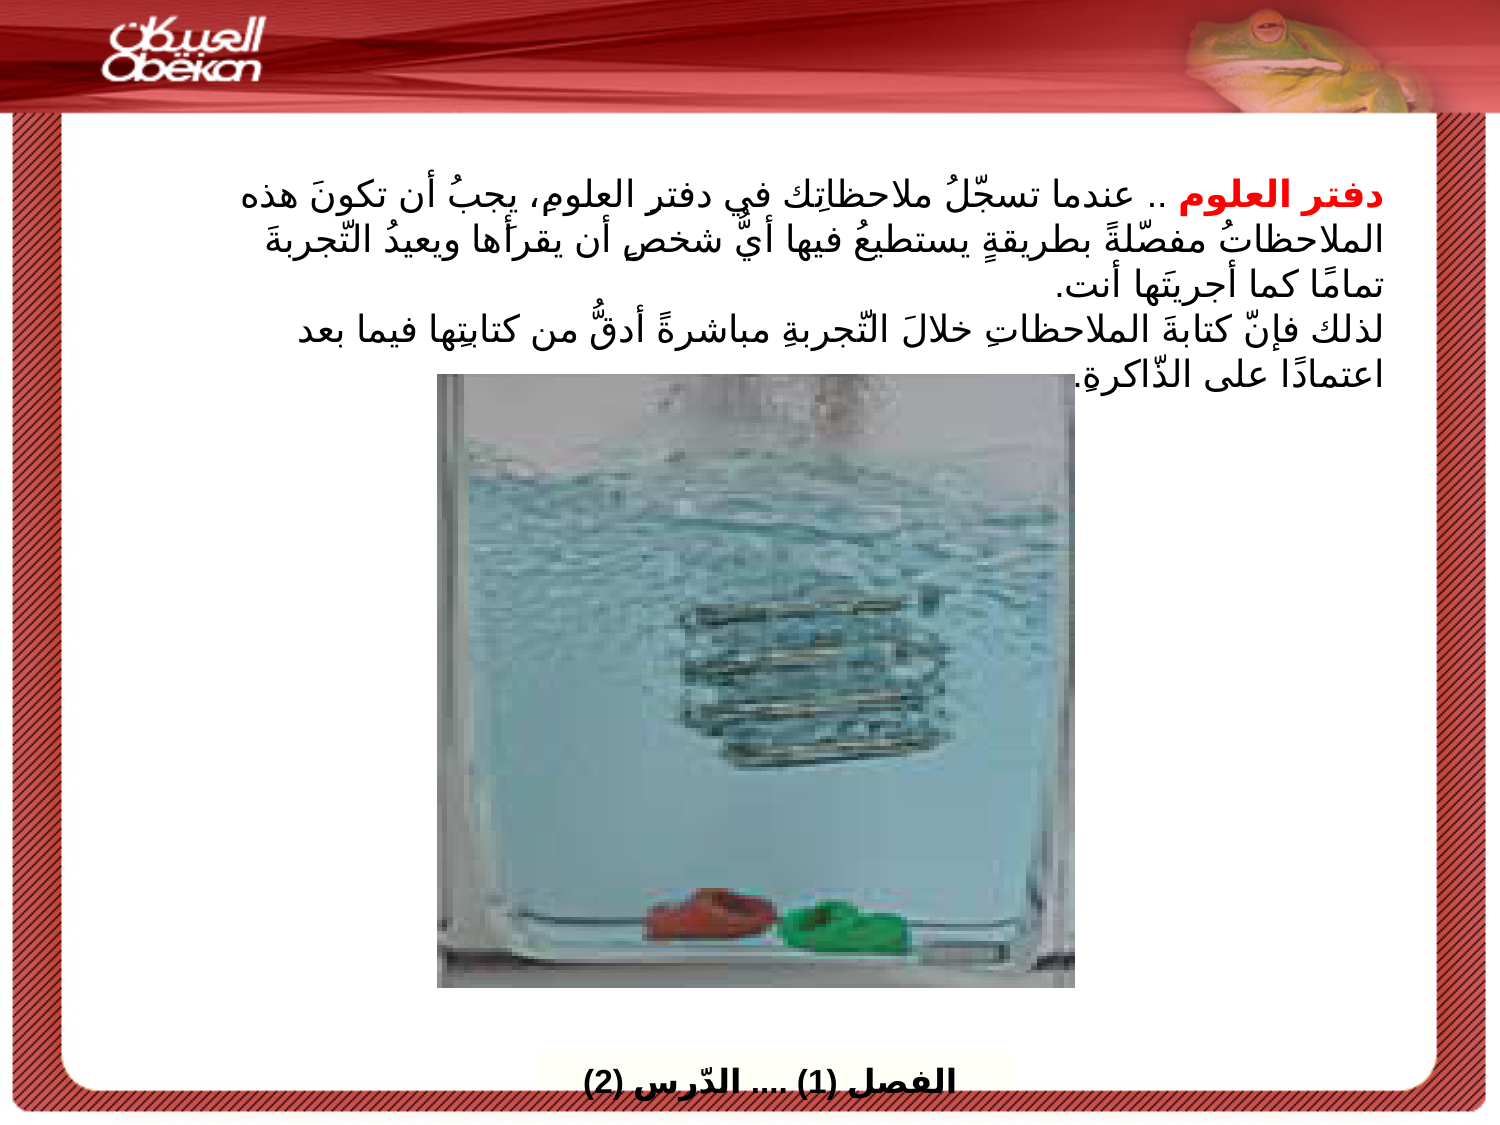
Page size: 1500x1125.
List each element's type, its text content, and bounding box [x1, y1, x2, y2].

picture [0, 0, 1500, 1125]
footer الفصل (1) .... الدّرس (2) [537, 1052, 1013, 1088]
text_box دفتر العلوم .. عندما تسجّلُ ملاحظاتِك في دفترِ العلومِ، يجبُ أن تكونَ هذه الملاحظاتُ مفصّلةً بطريقةٍ يستطيعُ فيها أيُّ شخصٍ أن يقرأَها ويعيدُ التّجربةَ تمامًا كما أجريتَها أنت. لذلك فإنّ كتابةَ الملاحظاتِ خلالَ التّجربةِ مباشرةً أدقُّ من كتابتِها فيما بعد اعتمادًا على الذّاكرةِ. [187, 162, 1400, 403]
